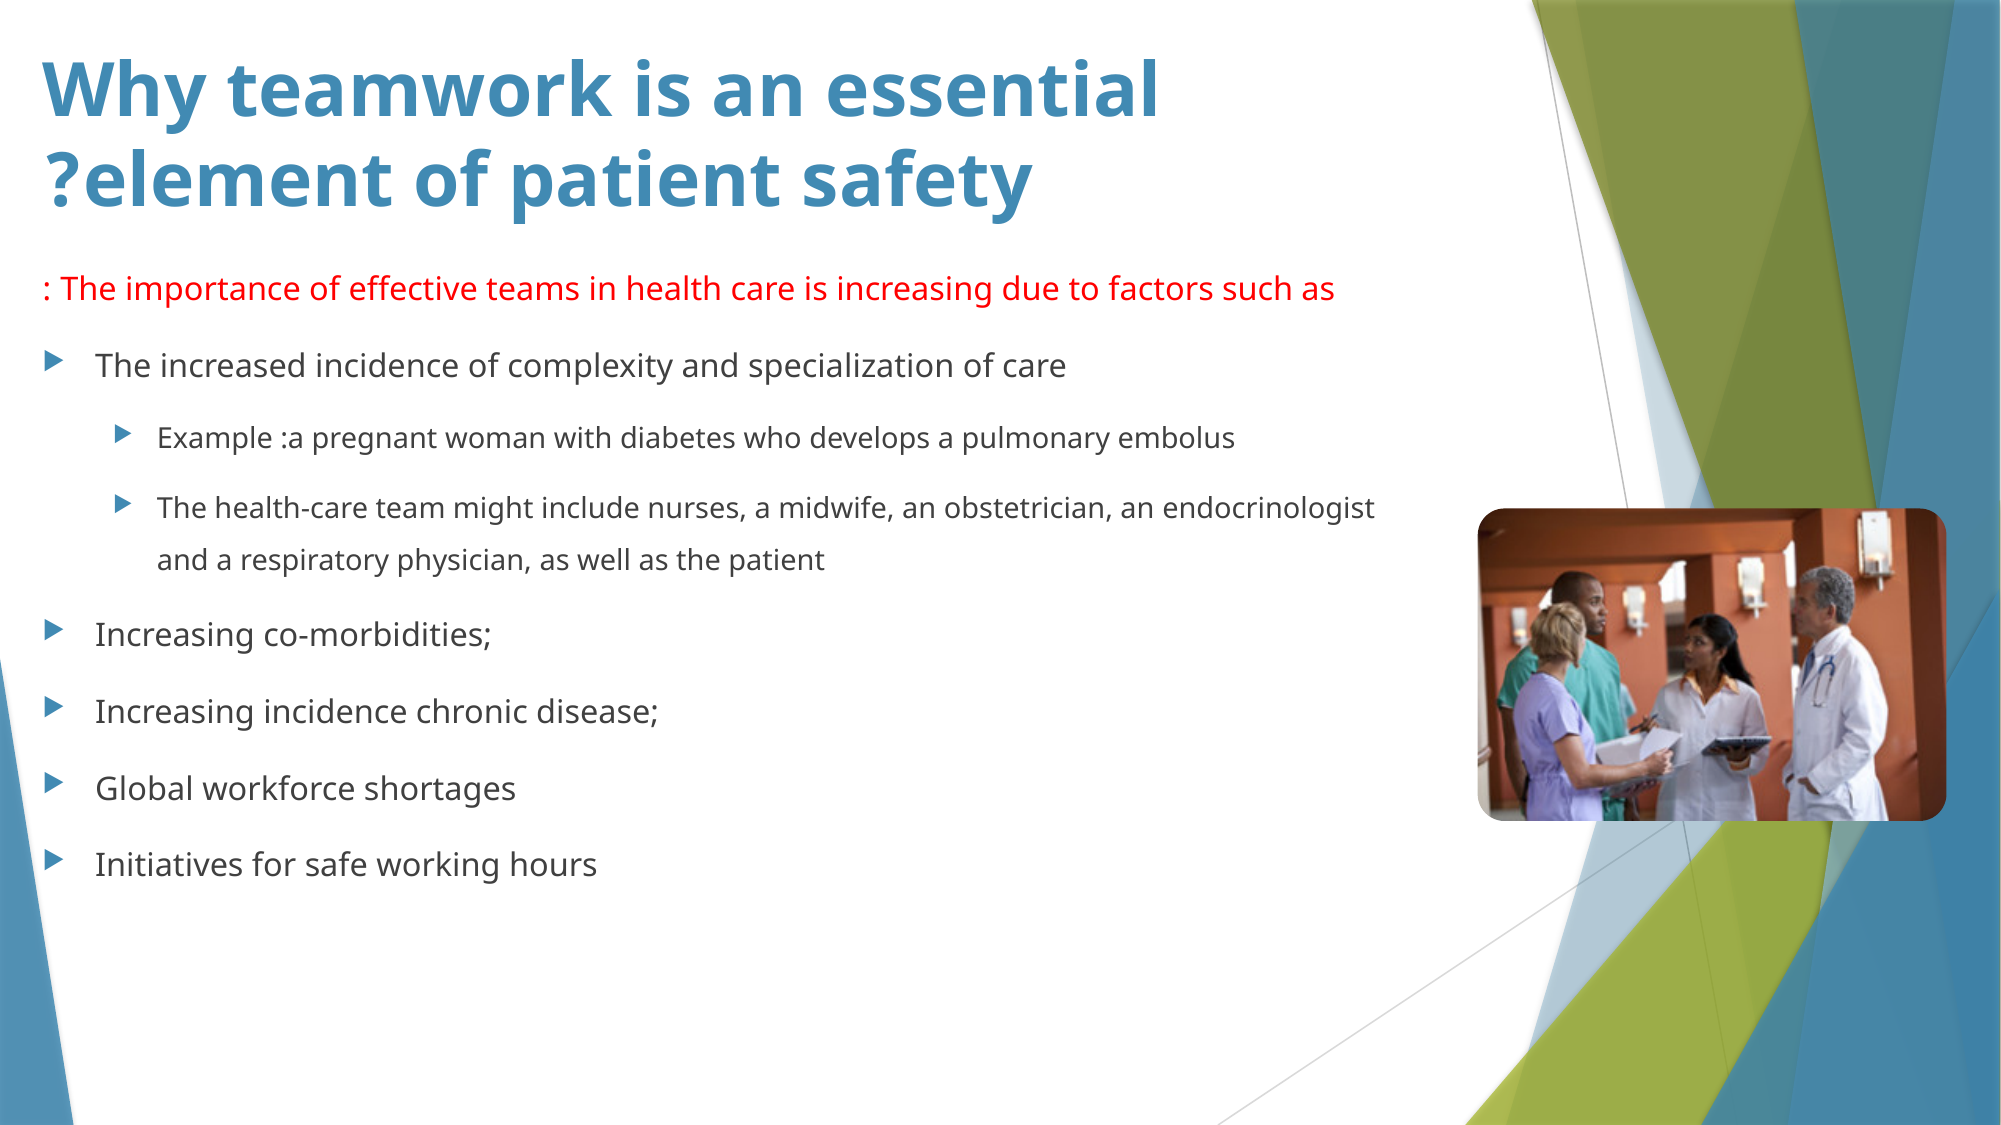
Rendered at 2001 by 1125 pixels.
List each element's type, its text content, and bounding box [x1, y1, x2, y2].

picture [1477, 507, 1947, 822]
title Why teamwork is an essential element of patient safety? [27, 33, 1438, 260]
list The importance of effective teams in health care is increasing due to factors such as : The increased incidence of complexity and specialization of care Example :a pregnant woman with diabetes who develops a pulmonary embolus The health-care team might include nurses, a midwife, an obstetrician, an endocrinologist and a respiratory physician, as well as the patient Increasing co-morbidities; Increasing incidence chronic disease; Global workforce shortages Initiatives for safe working hours [27, 260, 1438, 898]
